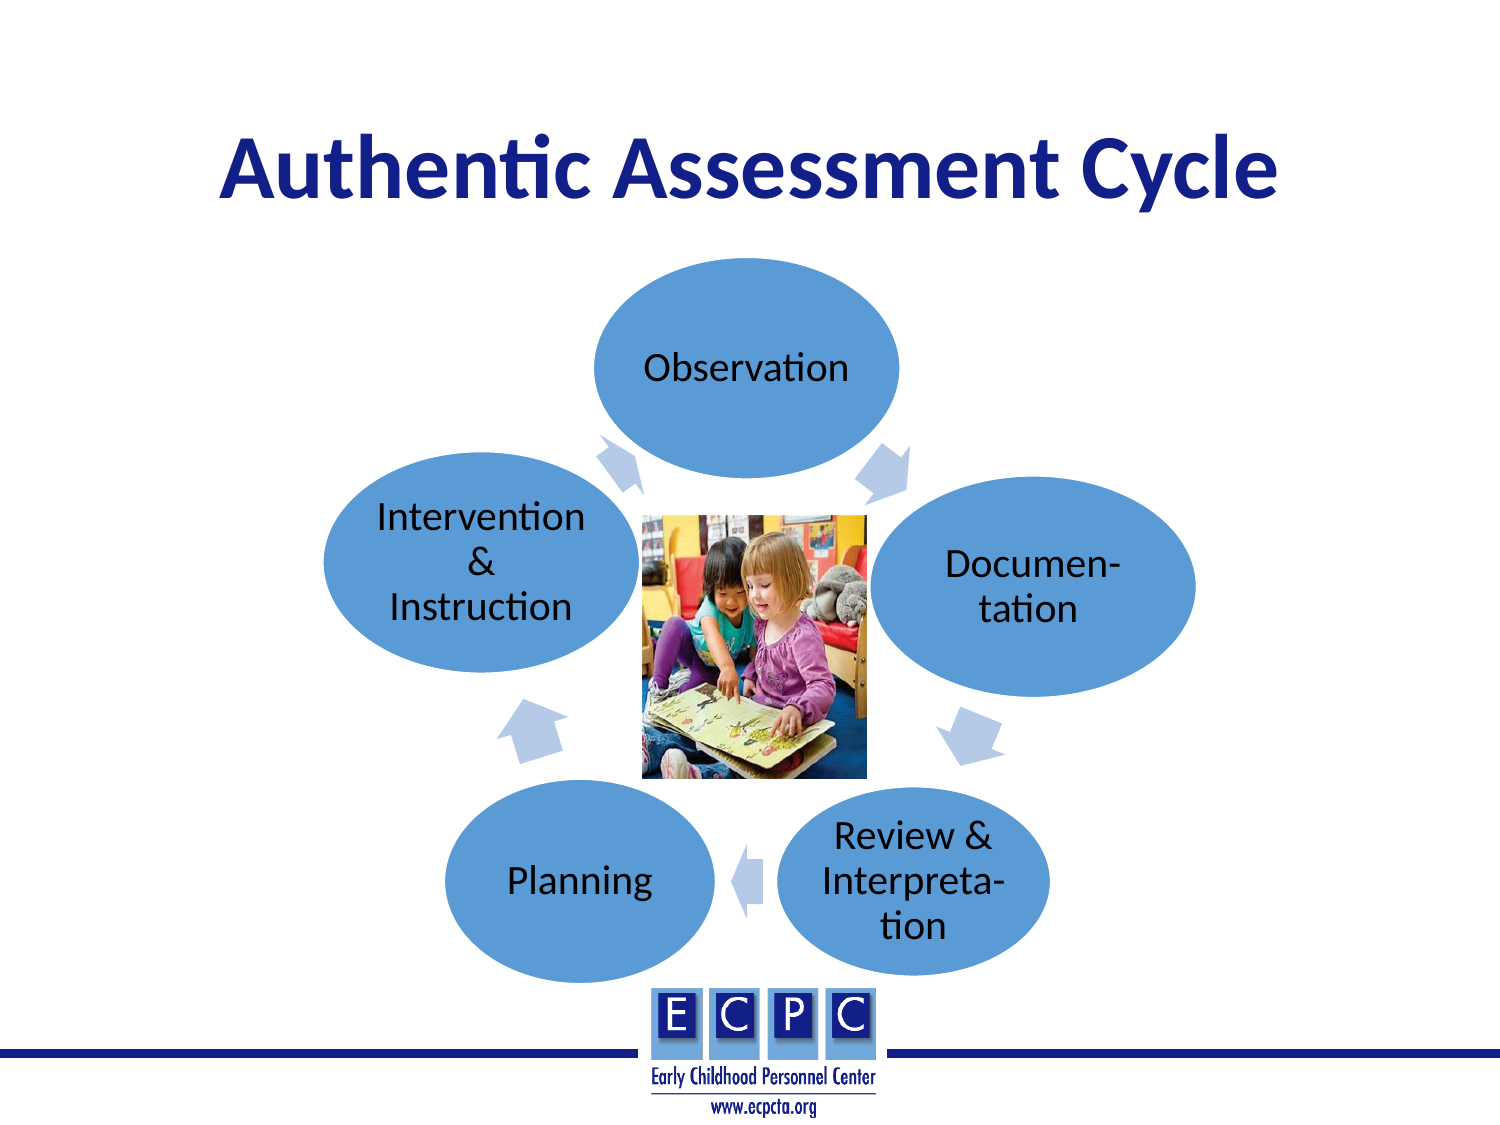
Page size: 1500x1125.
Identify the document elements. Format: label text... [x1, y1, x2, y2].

picture [651, 989, 876, 1118]
title Authentic Assessment Cycle [103, 59, 1397, 252]
picture [642, 515, 867, 780]
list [81, 252, 1417, 989]
